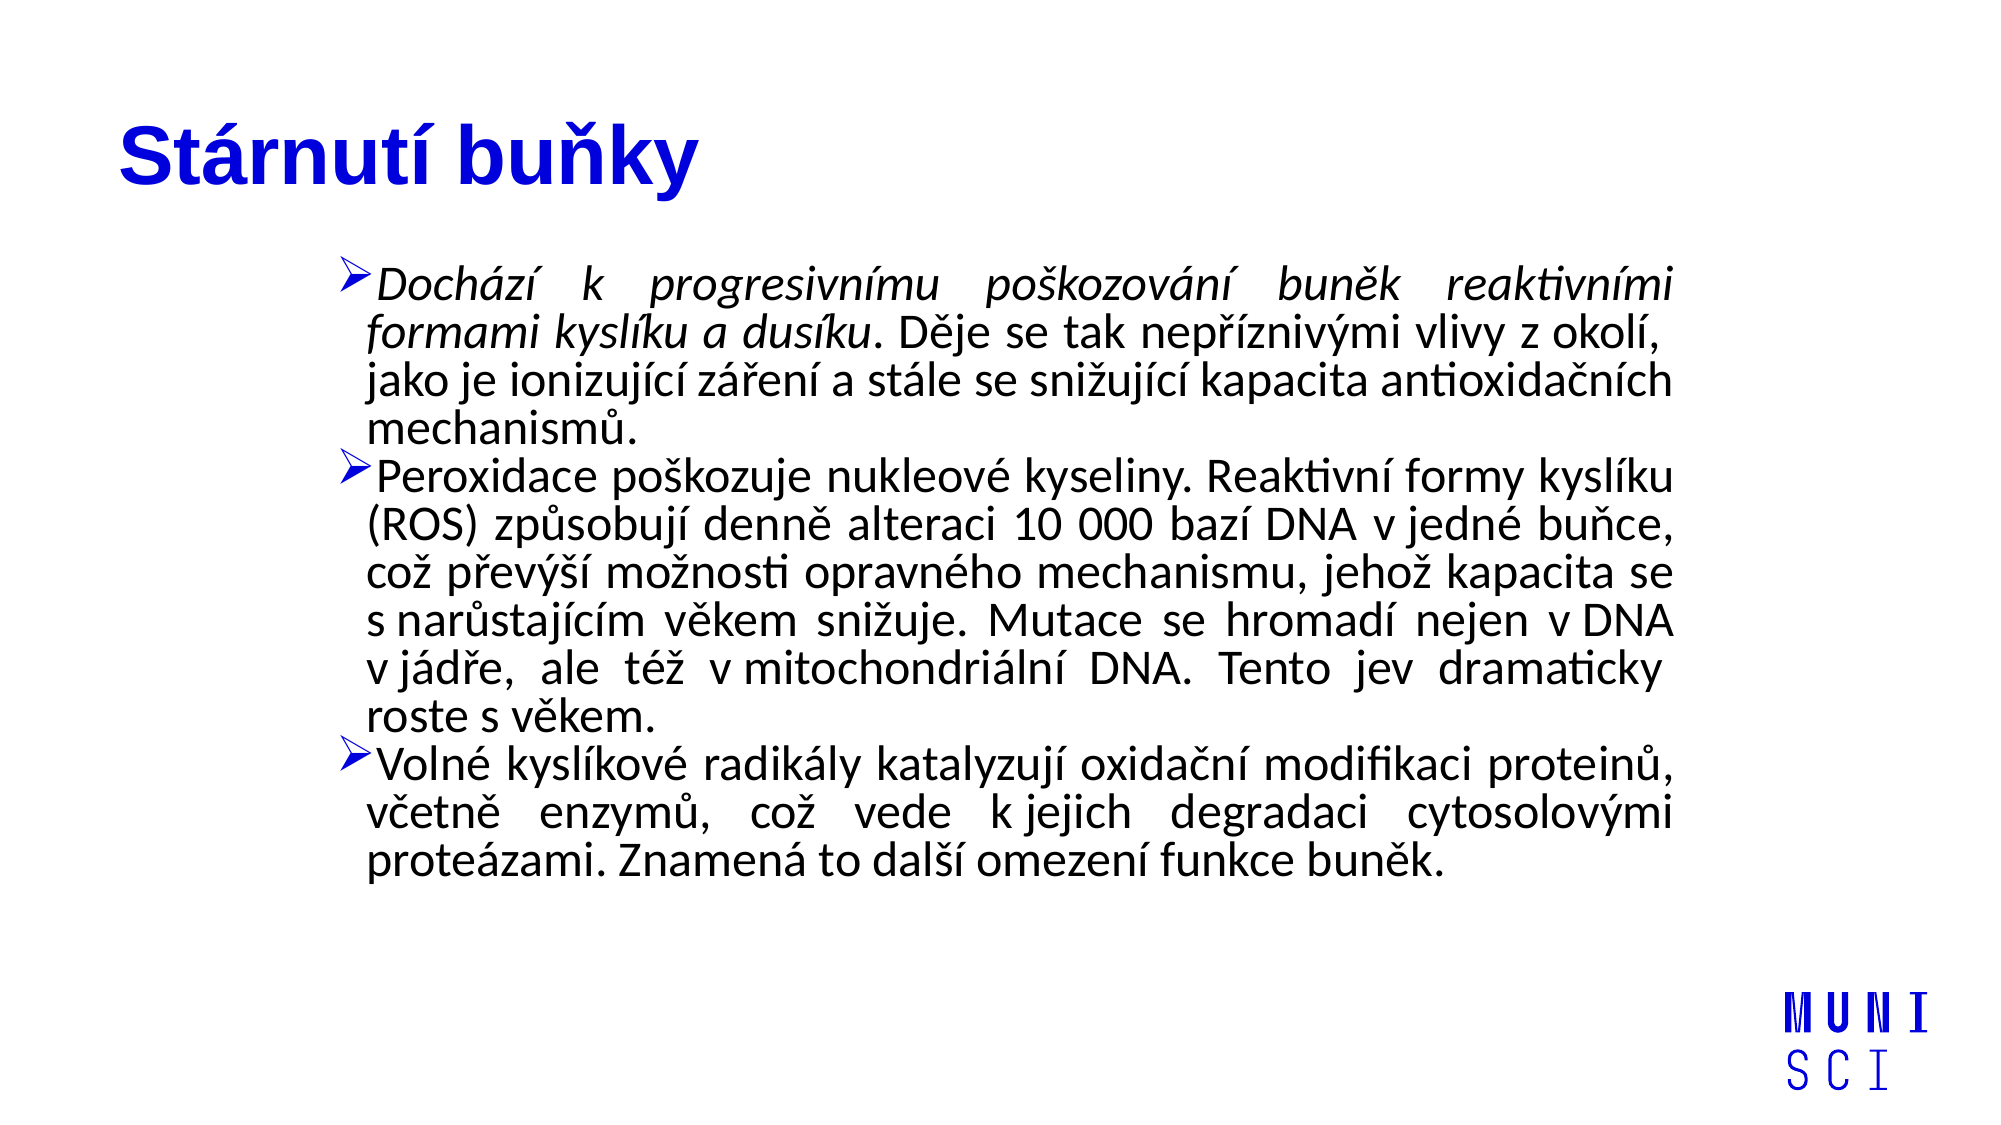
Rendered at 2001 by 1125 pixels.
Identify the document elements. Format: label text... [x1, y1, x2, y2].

title Stárnutí buňky [118, 118, 1883, 193]
list Dochází k progresivnímu poškozování buněk reaktivními formami kyslíku a dusíku. Děje se tak nepříznivými vlivy z okolí, jako je ionizující záření a stále se snižující kapacita antioxidačních mechanismů. Peroxidace poškozuje nukleové kyseliny. Reaktivní formy kyslíku (ROS) způsobují denně alteraci 10 000 bazí DNA v jedné buňce, což převýší možnosti opravného mechanismu, jehož kapacita se s narůstajícím věkem snižuje. Mutace se hromadí nejen v DNA v jádře, ale též v mitochondriální DNA. Tento jev dramaticky roste s věkem. Volné kyslíkové radikály katalyzují oxidační modifikaci proteinů, včetně enzymů, což vede k jejich degradaci cytosolovými proteázami. Znamená to další omezení funkce buněk. [324, 262, 1675, 1083]
